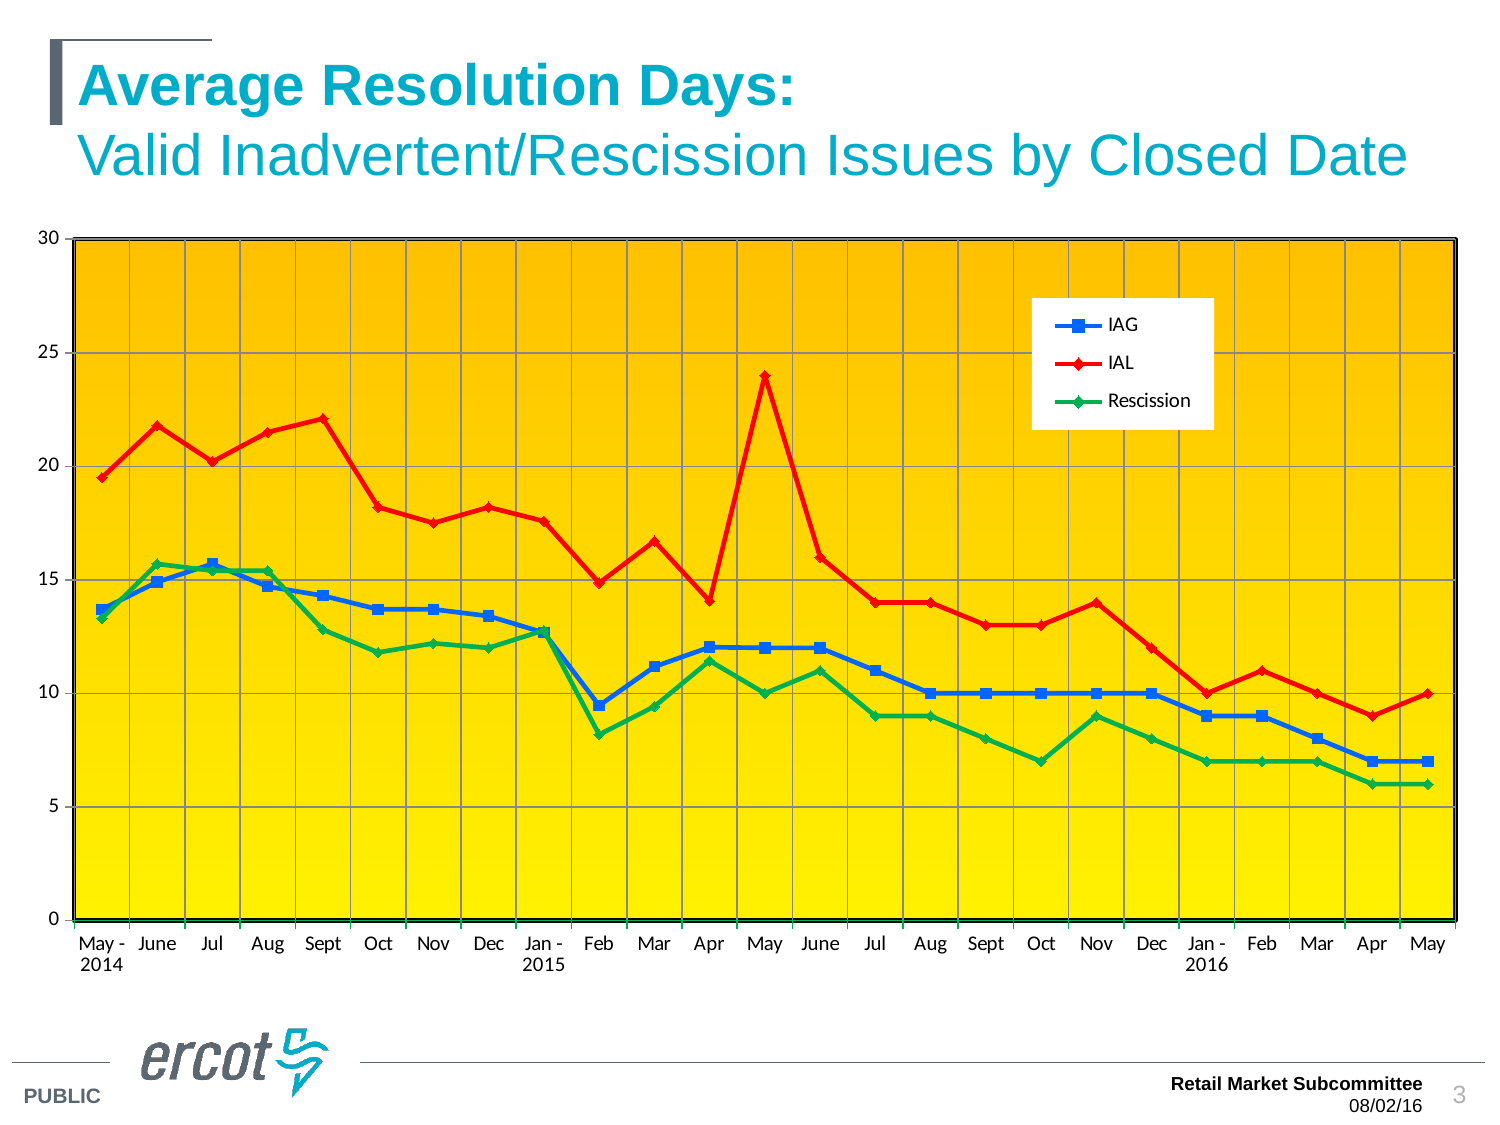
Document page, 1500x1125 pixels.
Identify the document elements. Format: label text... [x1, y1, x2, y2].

text_box Retail Market Subcommittee 08/02/16 [1124, 1064, 1438, 1125]
chart [13, 199, 1487, 1026]
title Average Resolution Days: Valid Inadvertent/Rescission Issues by Closed Date [62, 39, 1450, 198]
slide_number 3 [1438, 1076, 1475, 1112]
picture [137, 1026, 332, 1100]
